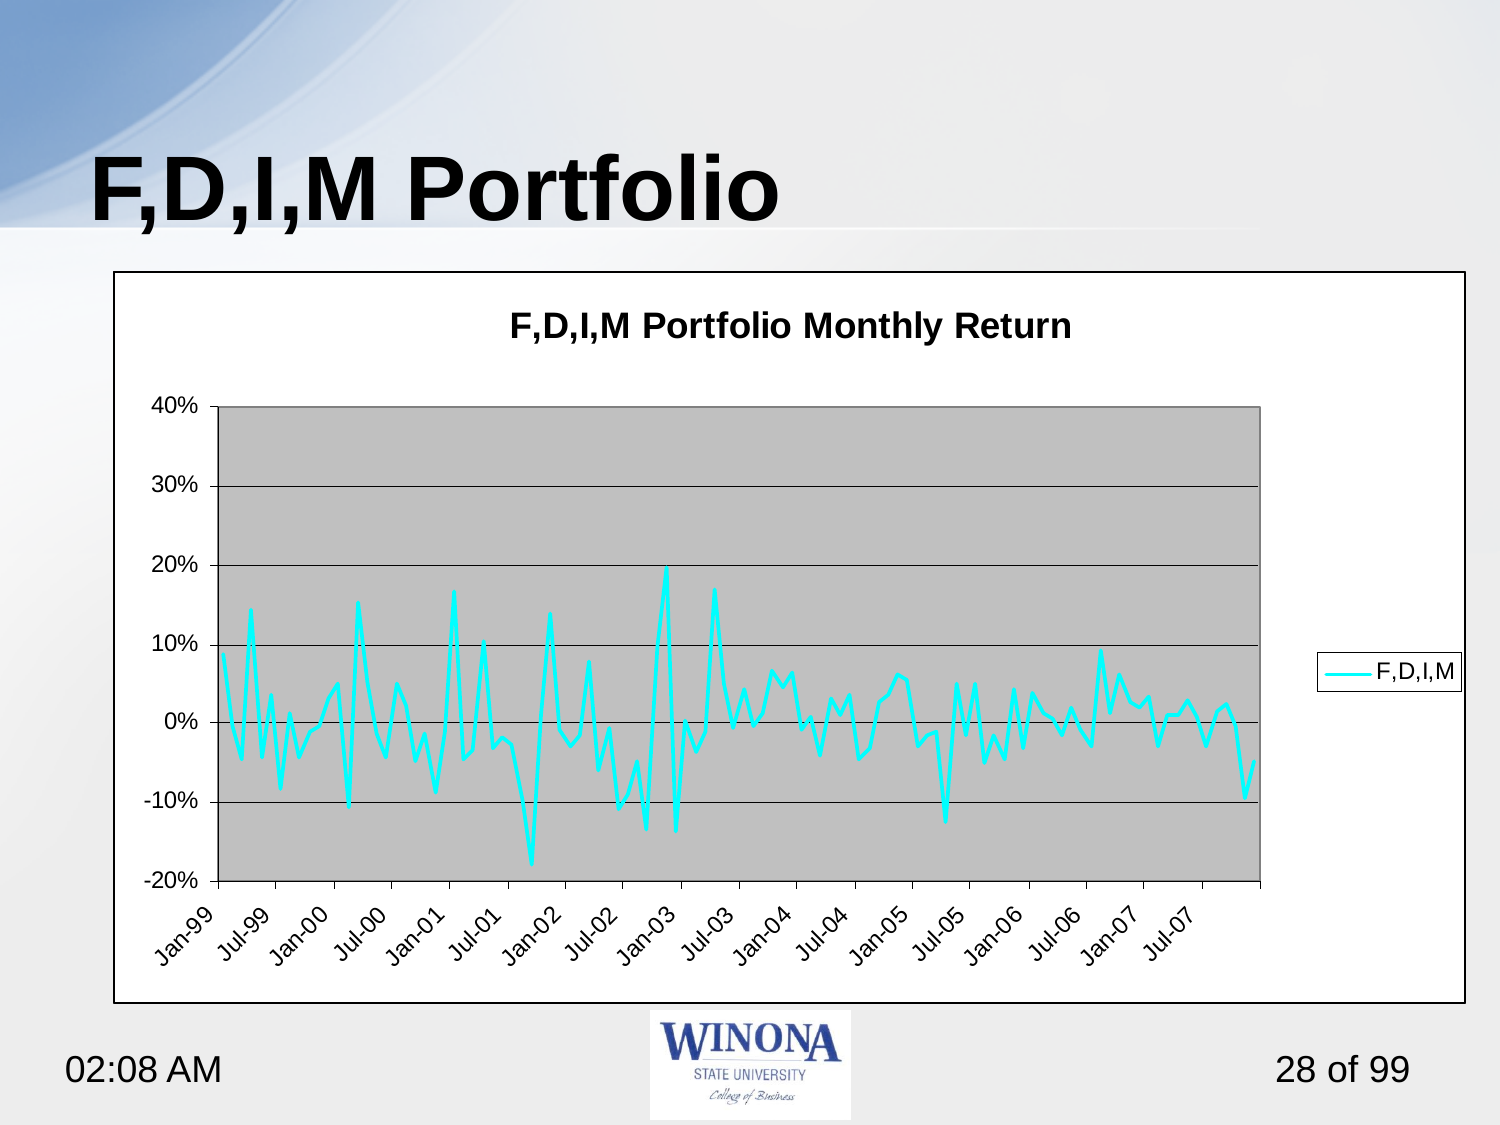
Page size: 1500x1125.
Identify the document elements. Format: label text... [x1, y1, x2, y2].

title F,D,I,M Portfolio [75, 58, 1425, 247]
picture [0, 5, 1500, 1125]
